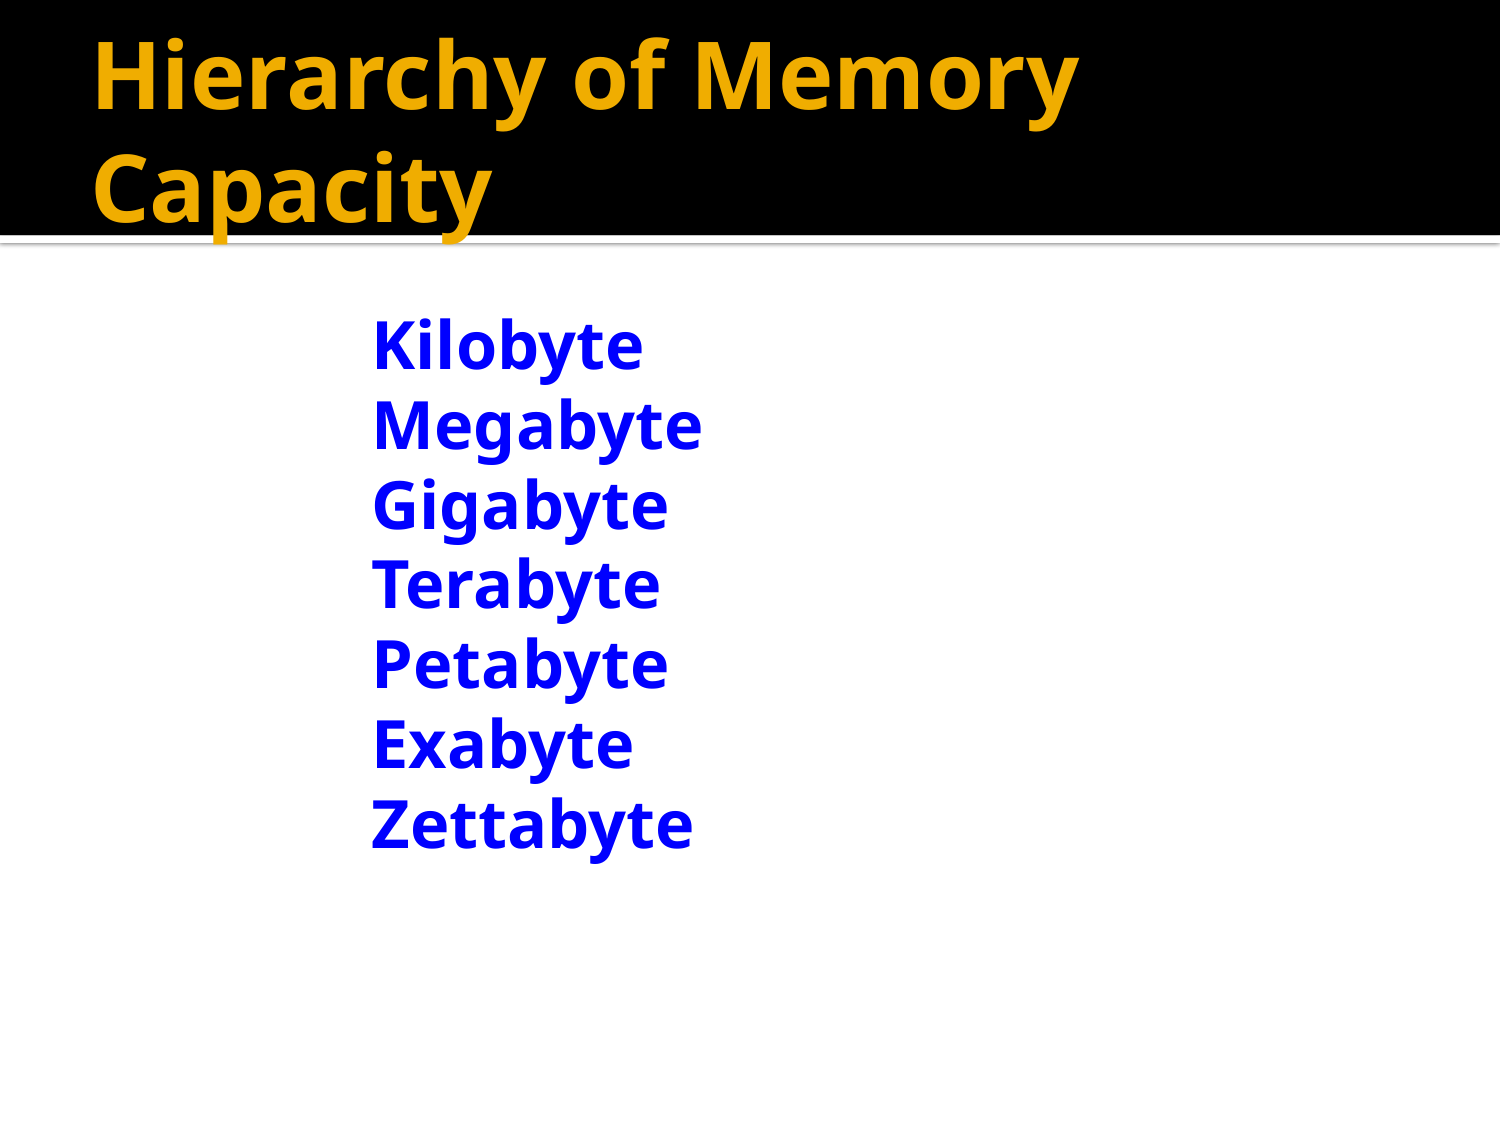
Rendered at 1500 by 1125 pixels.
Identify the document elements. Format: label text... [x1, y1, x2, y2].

list Kilobyte Megabyte Gigabyte Terabyte Petabyte Exabyte Zettabyte [362, 287, 1500, 1031]
title Hierarchy of Memory Capacity [75, 25, 1425, 231]
